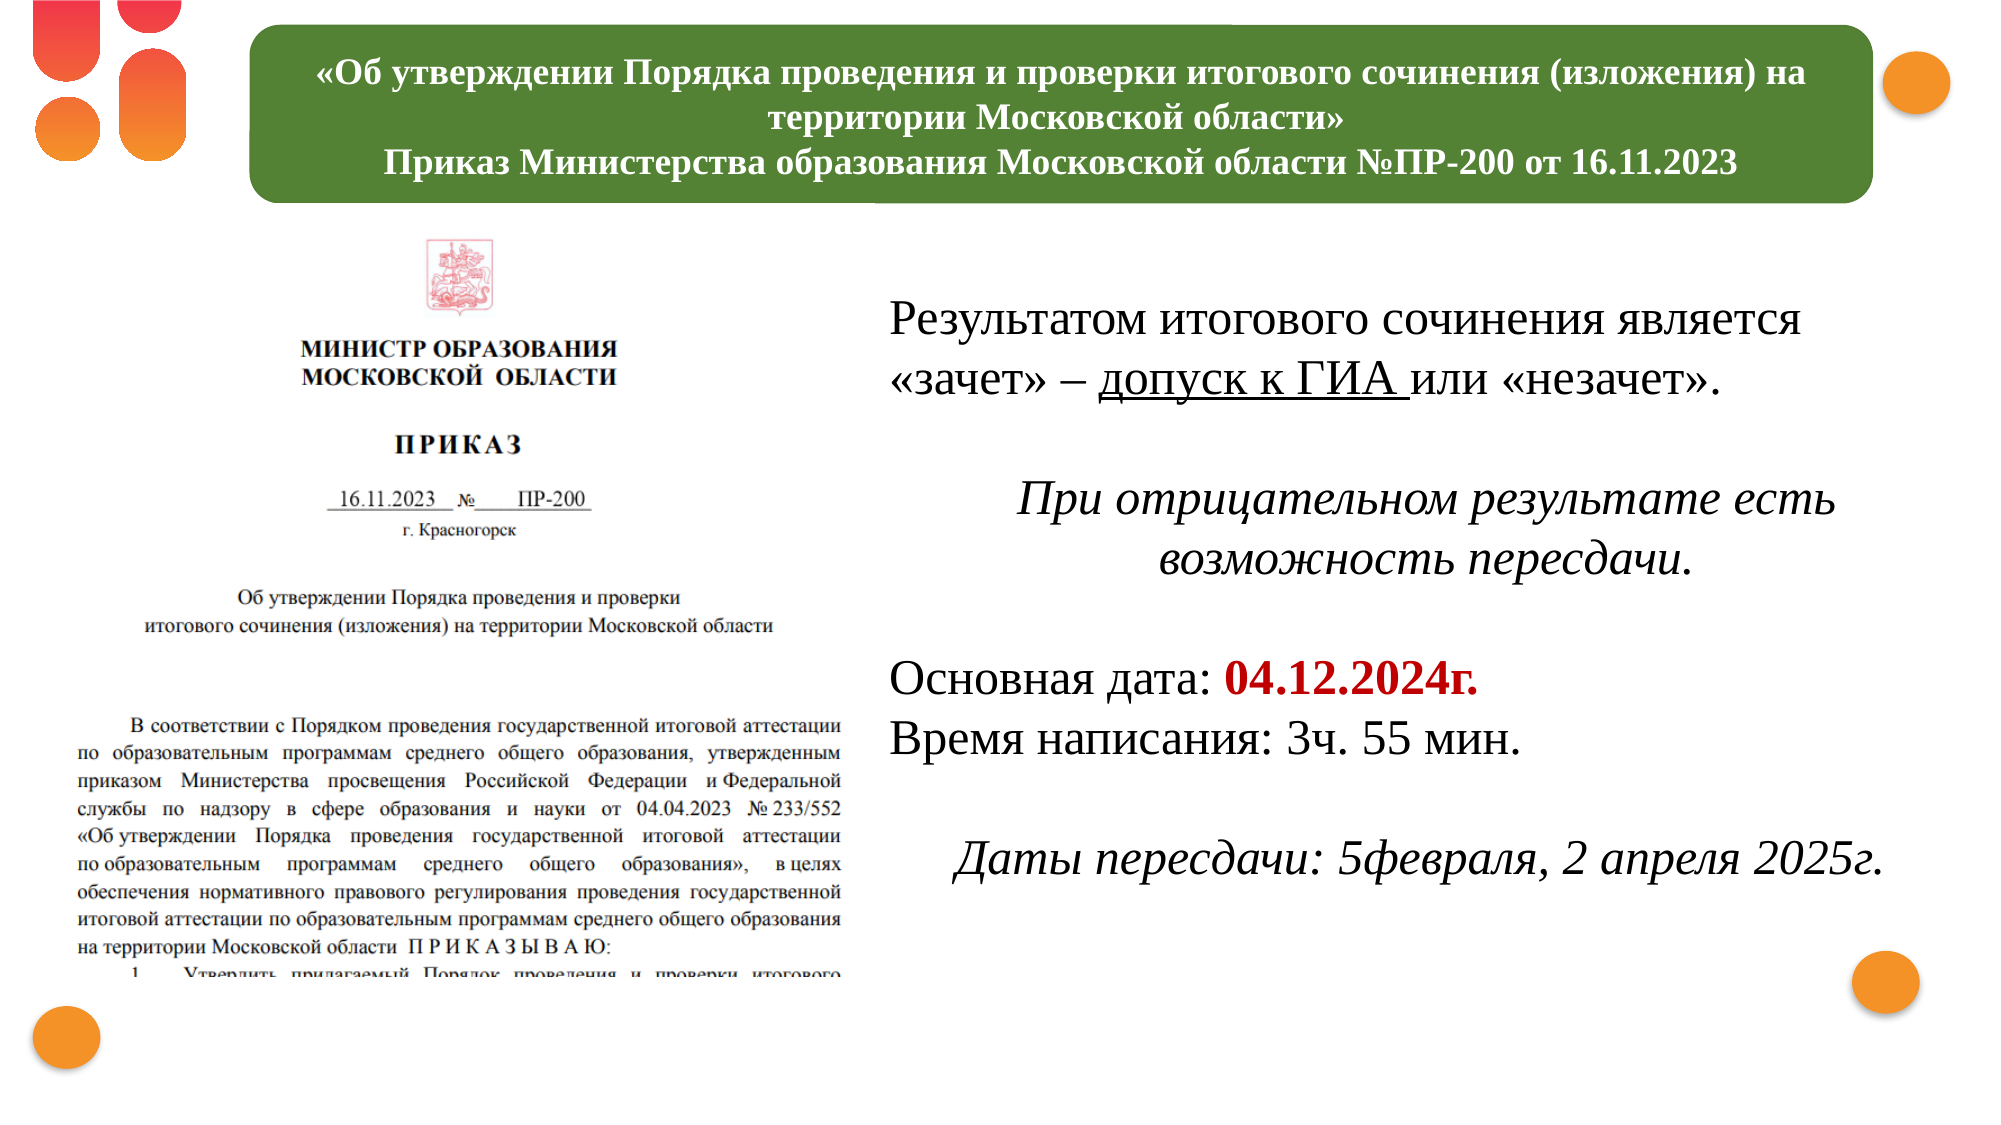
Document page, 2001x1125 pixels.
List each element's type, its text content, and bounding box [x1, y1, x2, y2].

text_box [31, 1005, 102, 1070]
text_box «Об утверждении Порядка проведения и проверки итогового сочинения (изложения) на территории Московской области» Приказ Министерства образования Московской области №ПР-200 от 16.11.2023 [249, 24, 1874, 204]
text_box [31, 0, 101, 83]
text_box [1881, 50, 1952, 116]
text_box [118, 47, 188, 163]
text_box [34, 96, 101, 163]
text_box [1851, 949, 1921, 1015]
text_box Результатом итогового сочинения является «зачет» – допуск к ГИА или «незачет». При отрицательном результате есть возможность пересдачи. Основная дата: 04.12.2024г. Время написания: 3ч. 55 мин. Даты пересдачи: 5февраля, 2 апреля 2025г. [875, 276, 1979, 892]
picture [32, 203, 875, 977]
text_box [116, 0, 183, 34]
